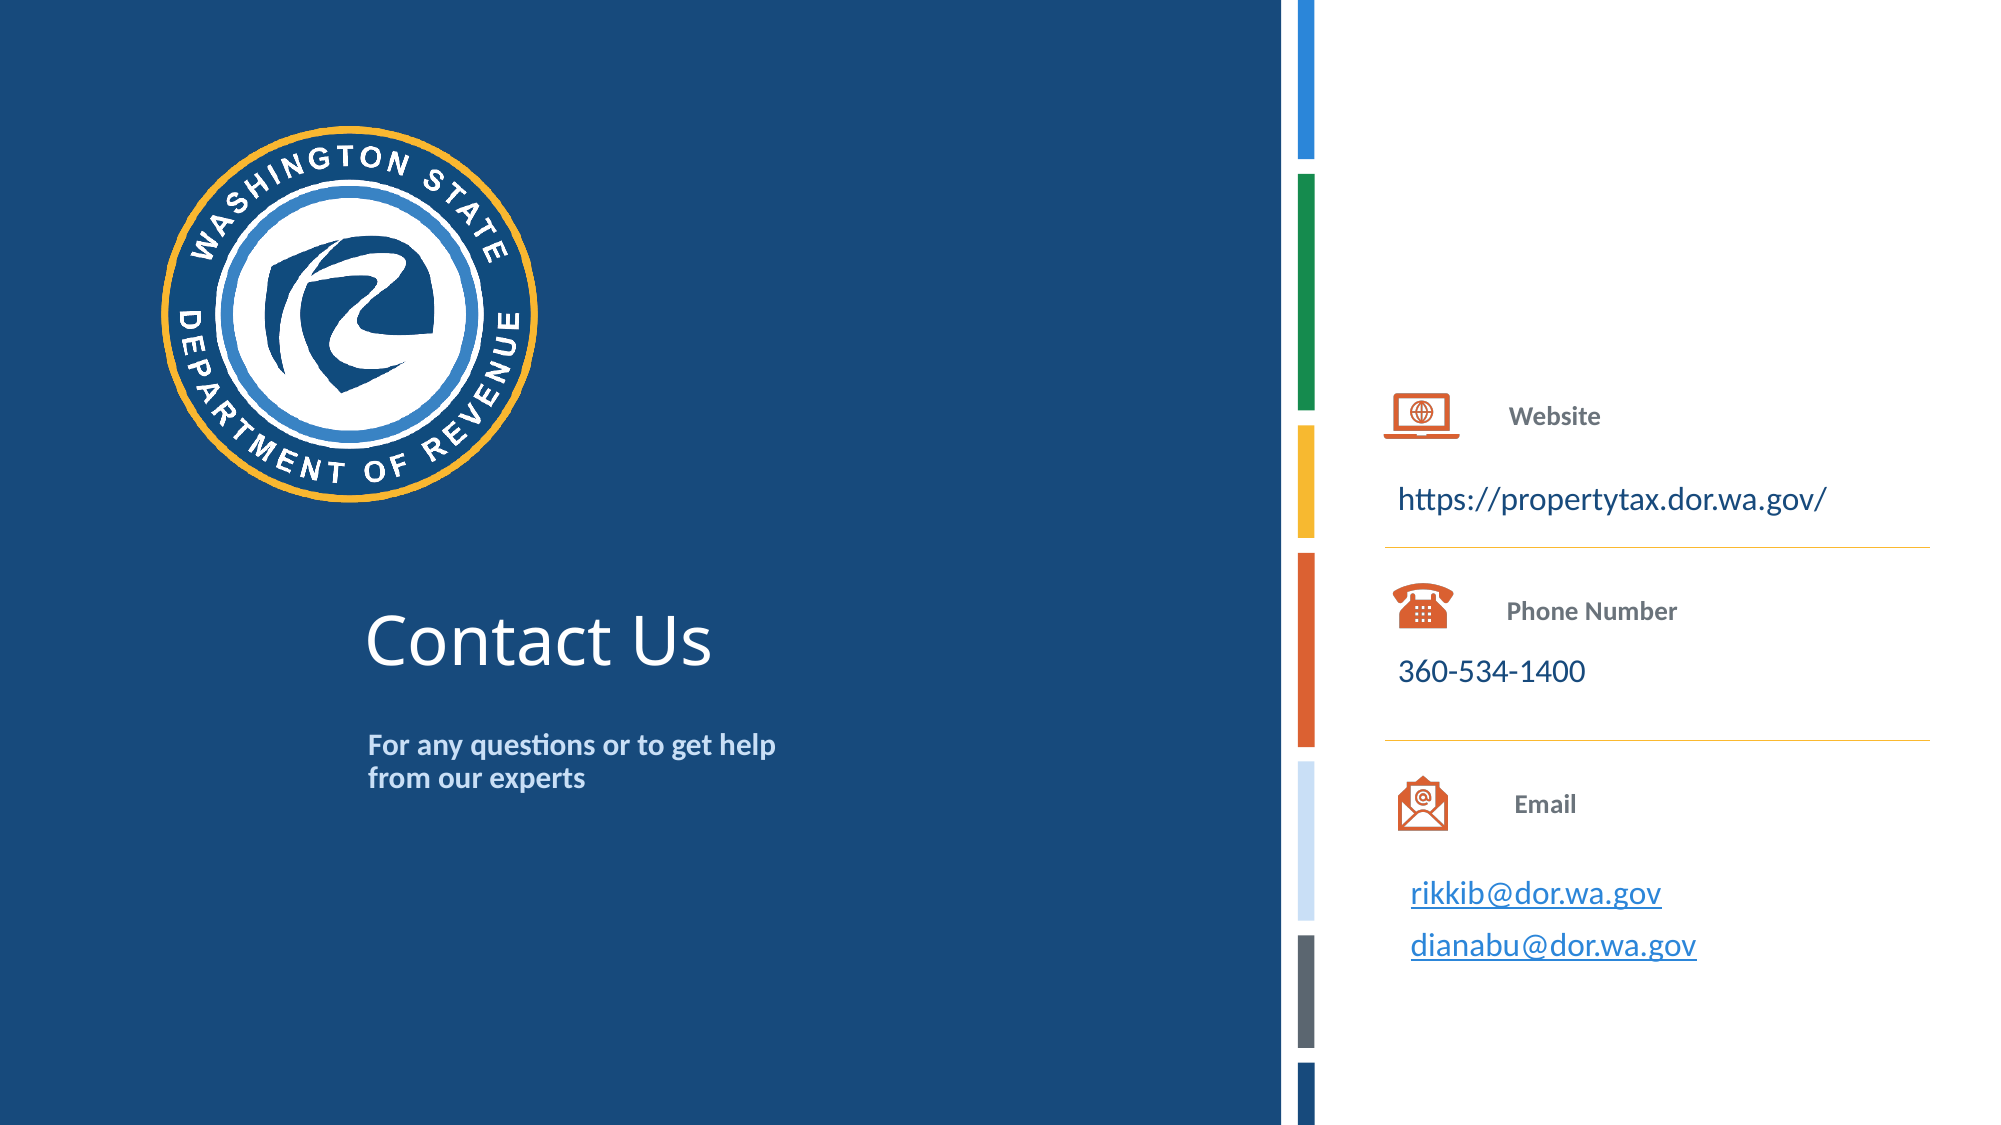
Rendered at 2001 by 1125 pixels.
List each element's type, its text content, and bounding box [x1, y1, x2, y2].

list 360-534-1400 [1382, 645, 1787, 691]
list https://propertytax.dor.wa.gov/ [1382, 474, 1897, 497]
list Email [1499, 783, 1850, 828]
picture [1393, 773, 1453, 833]
list For any questions or to get help from our experts [353, 720, 847, 846]
title Contact Us [353, 601, 860, 697]
picture [85, 50, 613, 578]
picture [1382, 377, 1461, 455]
list Website [1493, 394, 1844, 439]
picture [1385, 568, 1461, 644]
list Phone Number [1491, 589, 1842, 634]
list rikkib@dor.wa.gov dianabu@dor.wa.gov [1395, 868, 1800, 993]
